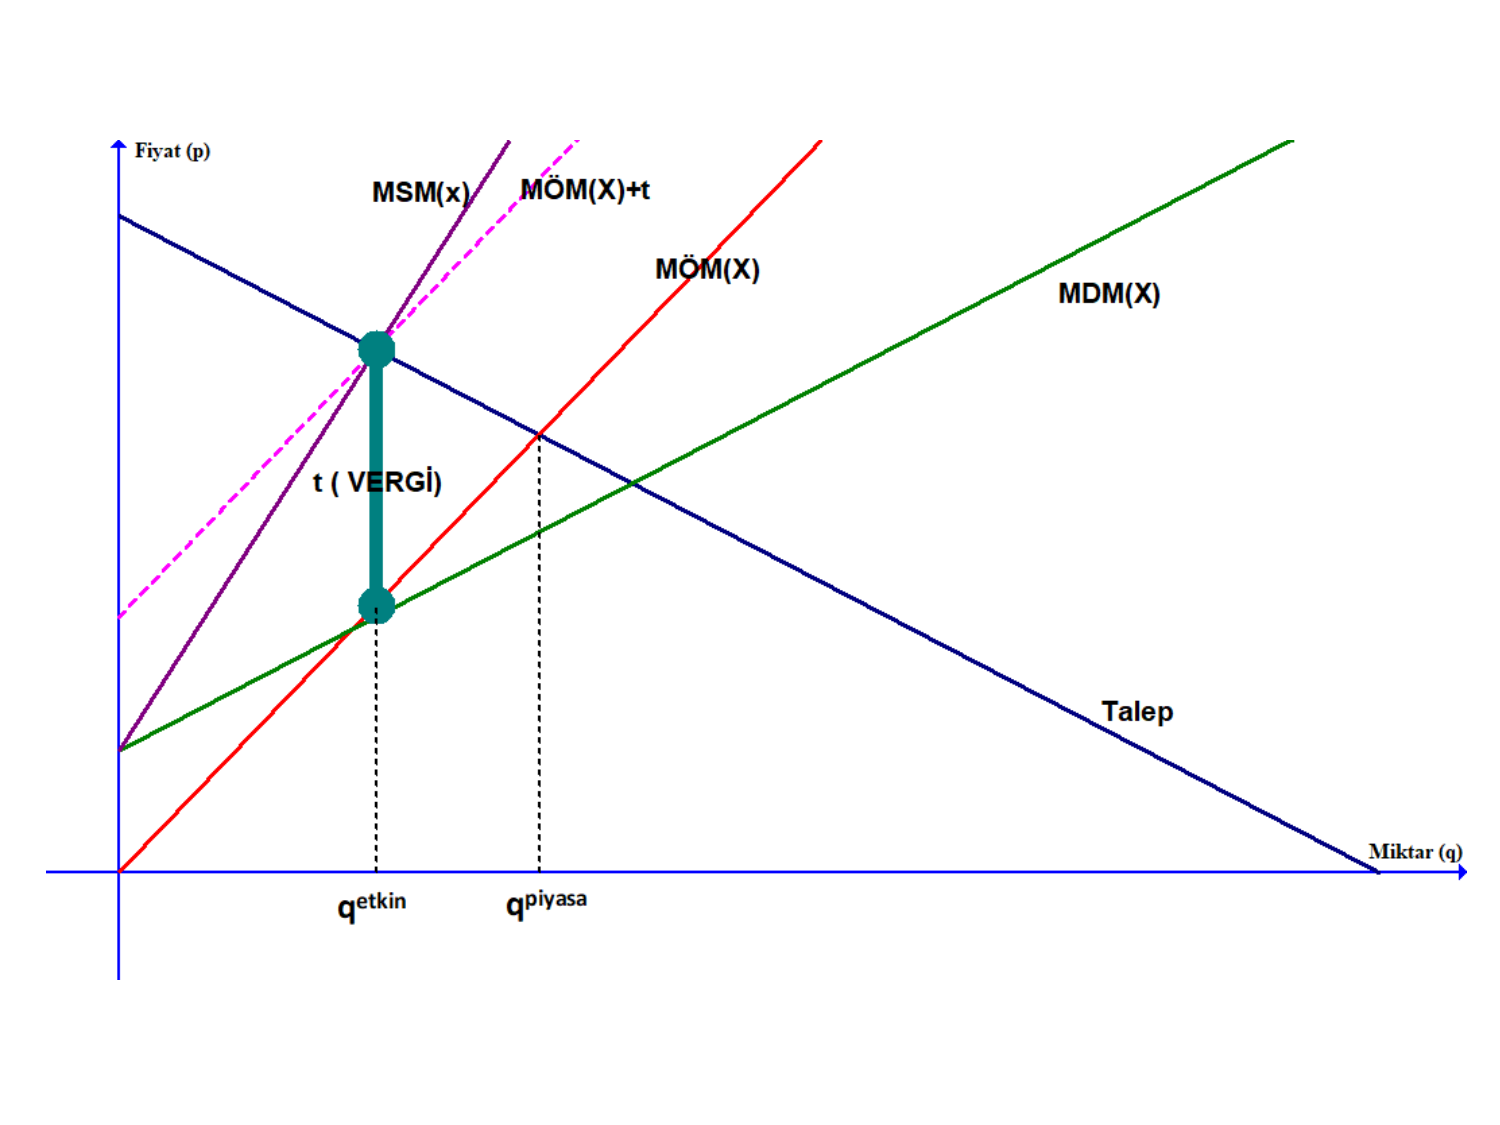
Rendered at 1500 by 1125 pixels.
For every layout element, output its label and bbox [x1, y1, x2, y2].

picture [46, 140, 1467, 980]
